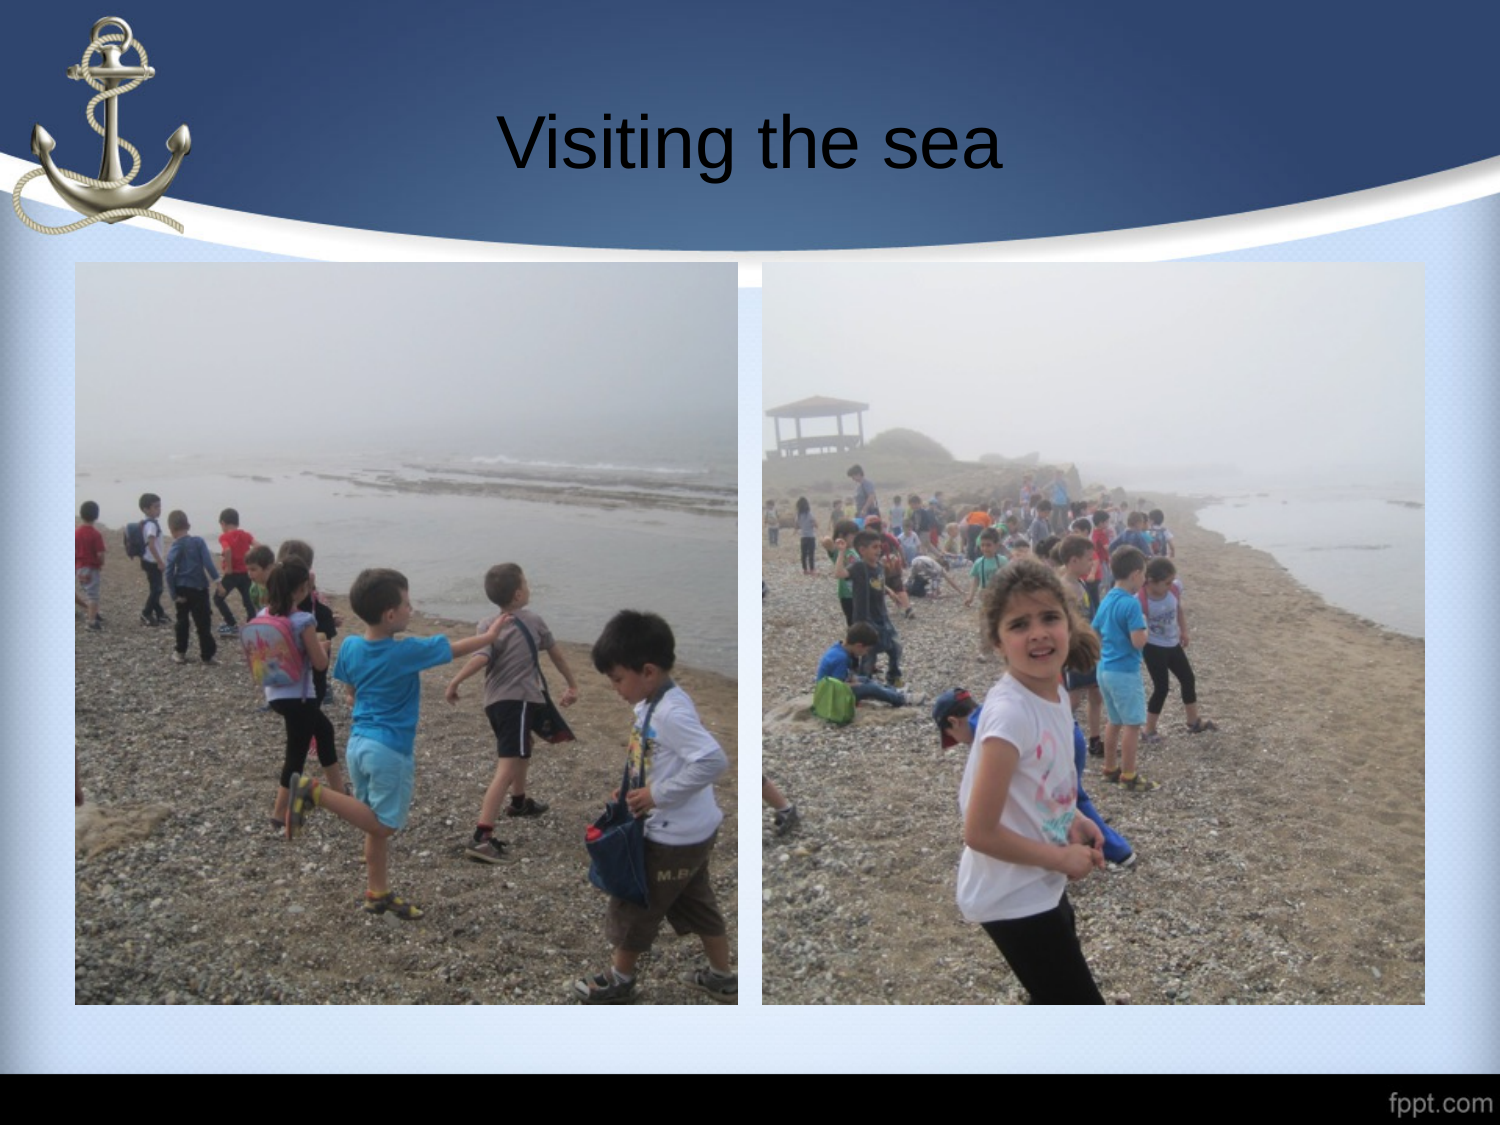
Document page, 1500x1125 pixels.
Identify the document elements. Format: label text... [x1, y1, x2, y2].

picture [0, 0, 1500, 1125]
title Visiting the sea [75, 45, 1425, 233]
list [74, 262, 738, 1006]
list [762, 262, 1426, 1006]
